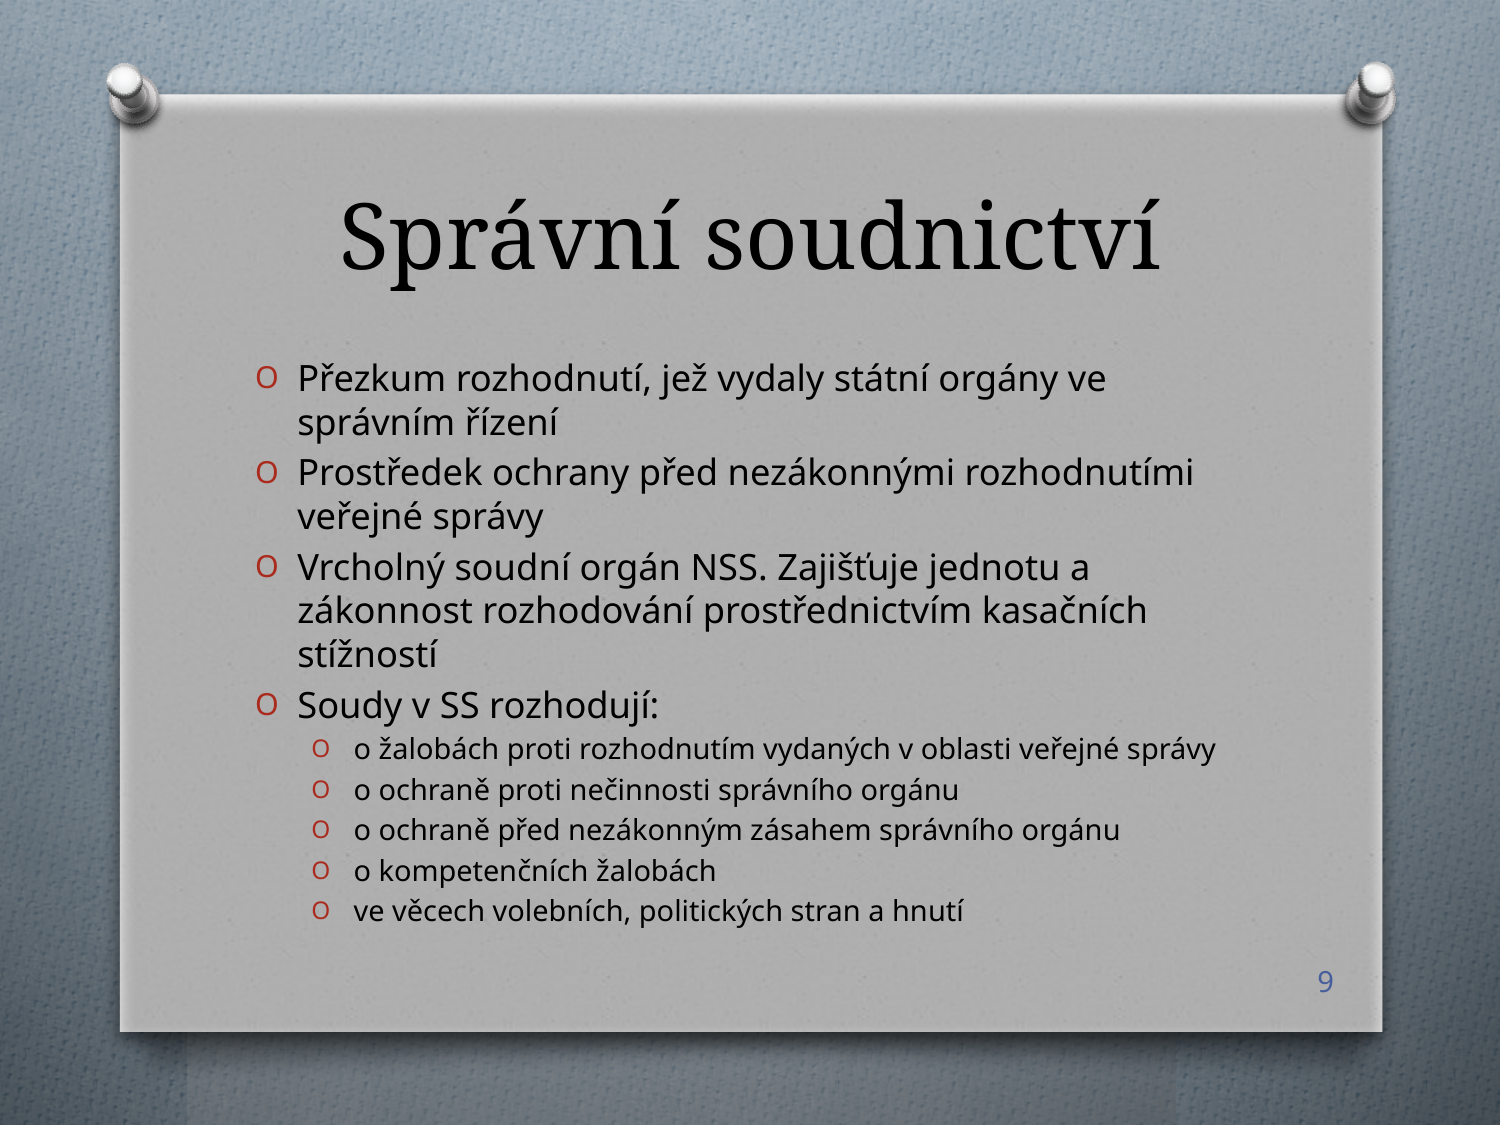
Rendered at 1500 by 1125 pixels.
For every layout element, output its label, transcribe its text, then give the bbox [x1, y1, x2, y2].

title Správní soudnictví [179, 134, 1323, 332]
slide_number 9 [1258, 952, 1350, 1013]
picture [1317, 35, 1439, 156]
list Přezkum rozhodnutí, jež vydaly státní orgány ve správním řízení Prostředek ochrany před nezákonnými rozhodnutími veřejné správy Vrcholný soudní orgán NSS. Zajišťuje jednotu a zákonnost rozhodování prostřednictvím kasačních stížností Soudy v SS rozhodují: o žalobách proti rozhodnutím vydaných v oblasti veřejné správy o ochraně proti nečinnosti správního orgánu o ochraně před nezákonným zásahem správního orgánu o kompetenčních žalobách ve věcech volebních, politických stran a hnutí [240, 347, 1257, 939]
picture [75, 29, 198, 153]
